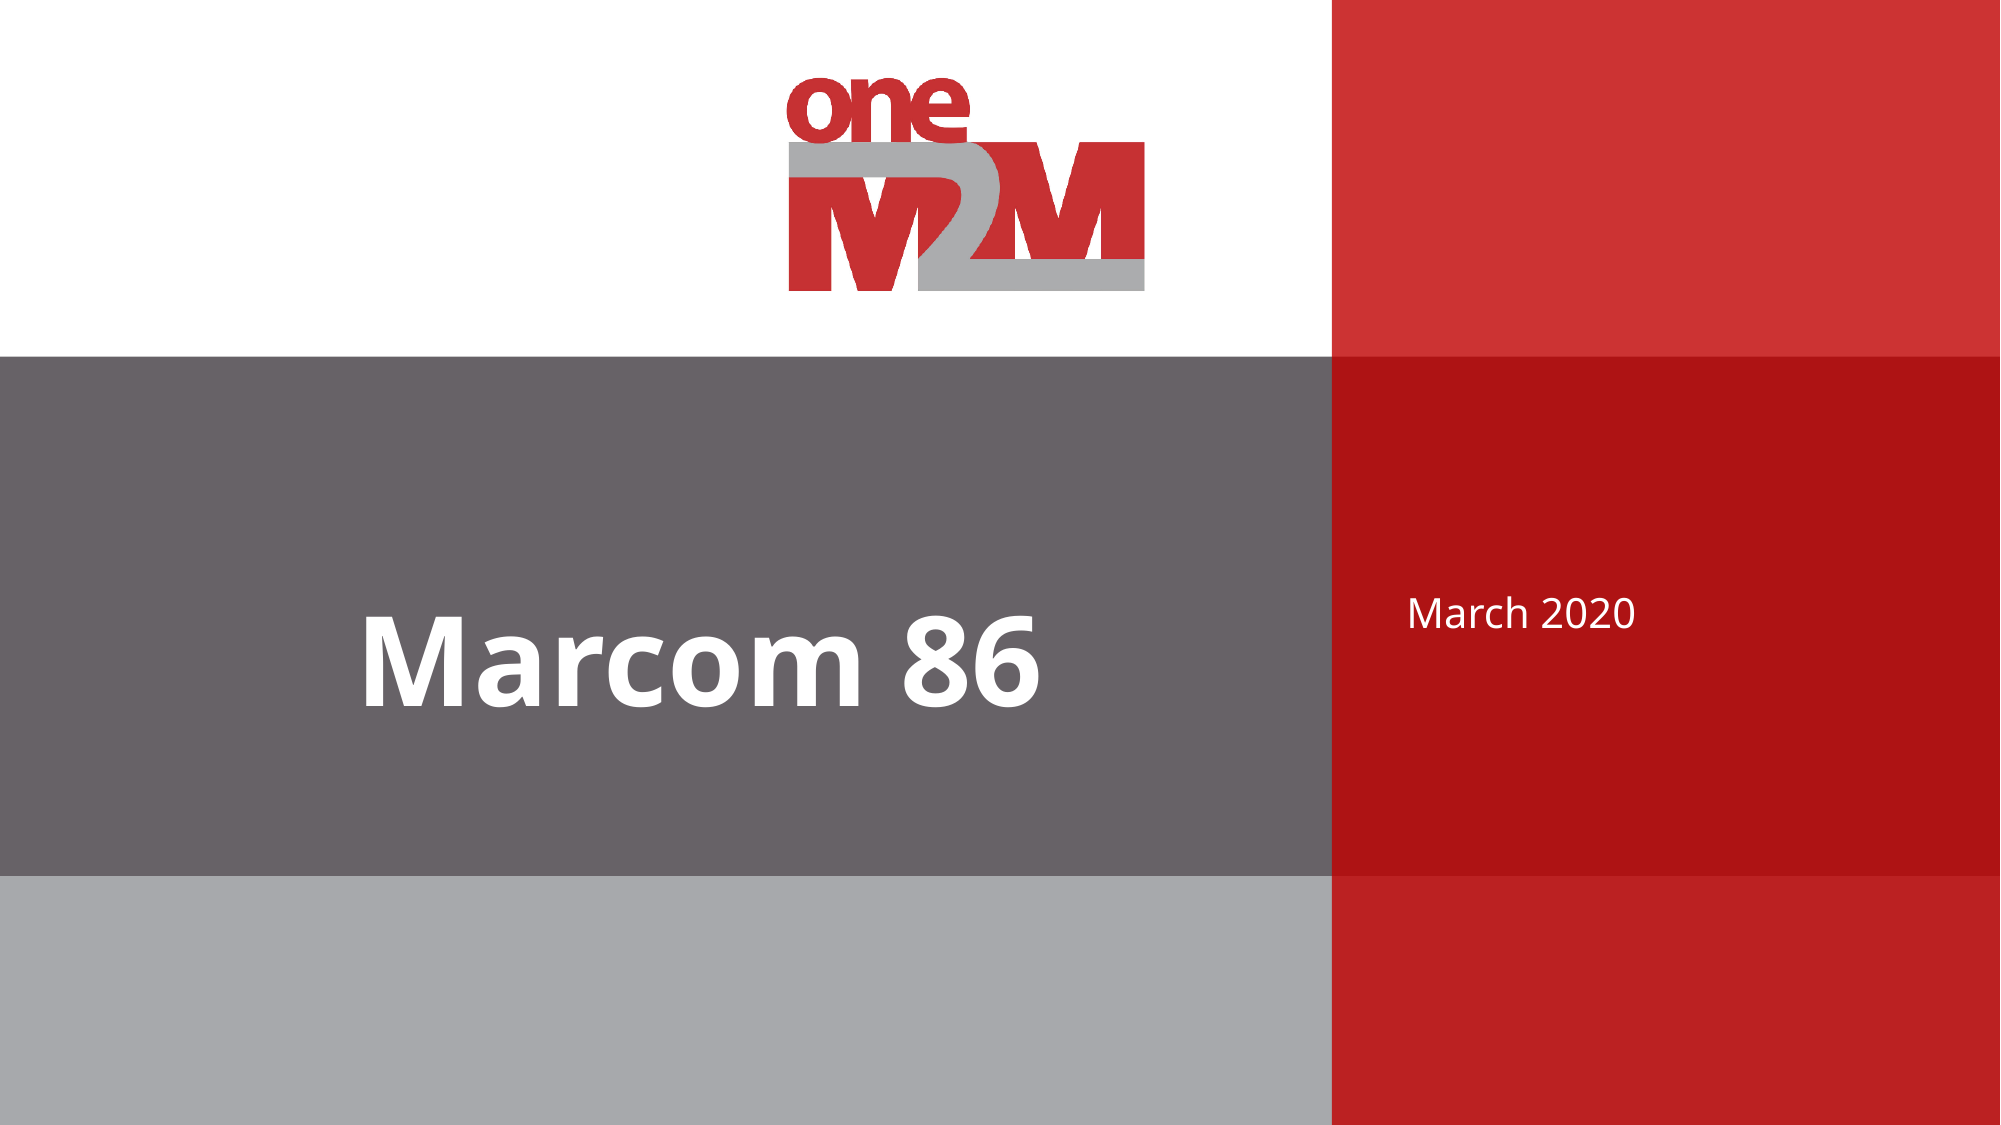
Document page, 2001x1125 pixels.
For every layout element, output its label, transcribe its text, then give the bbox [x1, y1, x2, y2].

subtitle March 2020 [1391, 211, 1899, 1020]
picture [742, 31, 1189, 289]
text_box [1331, 0, 2000, 1125]
title Marcom 86 [144, 289, 1255, 1099]
